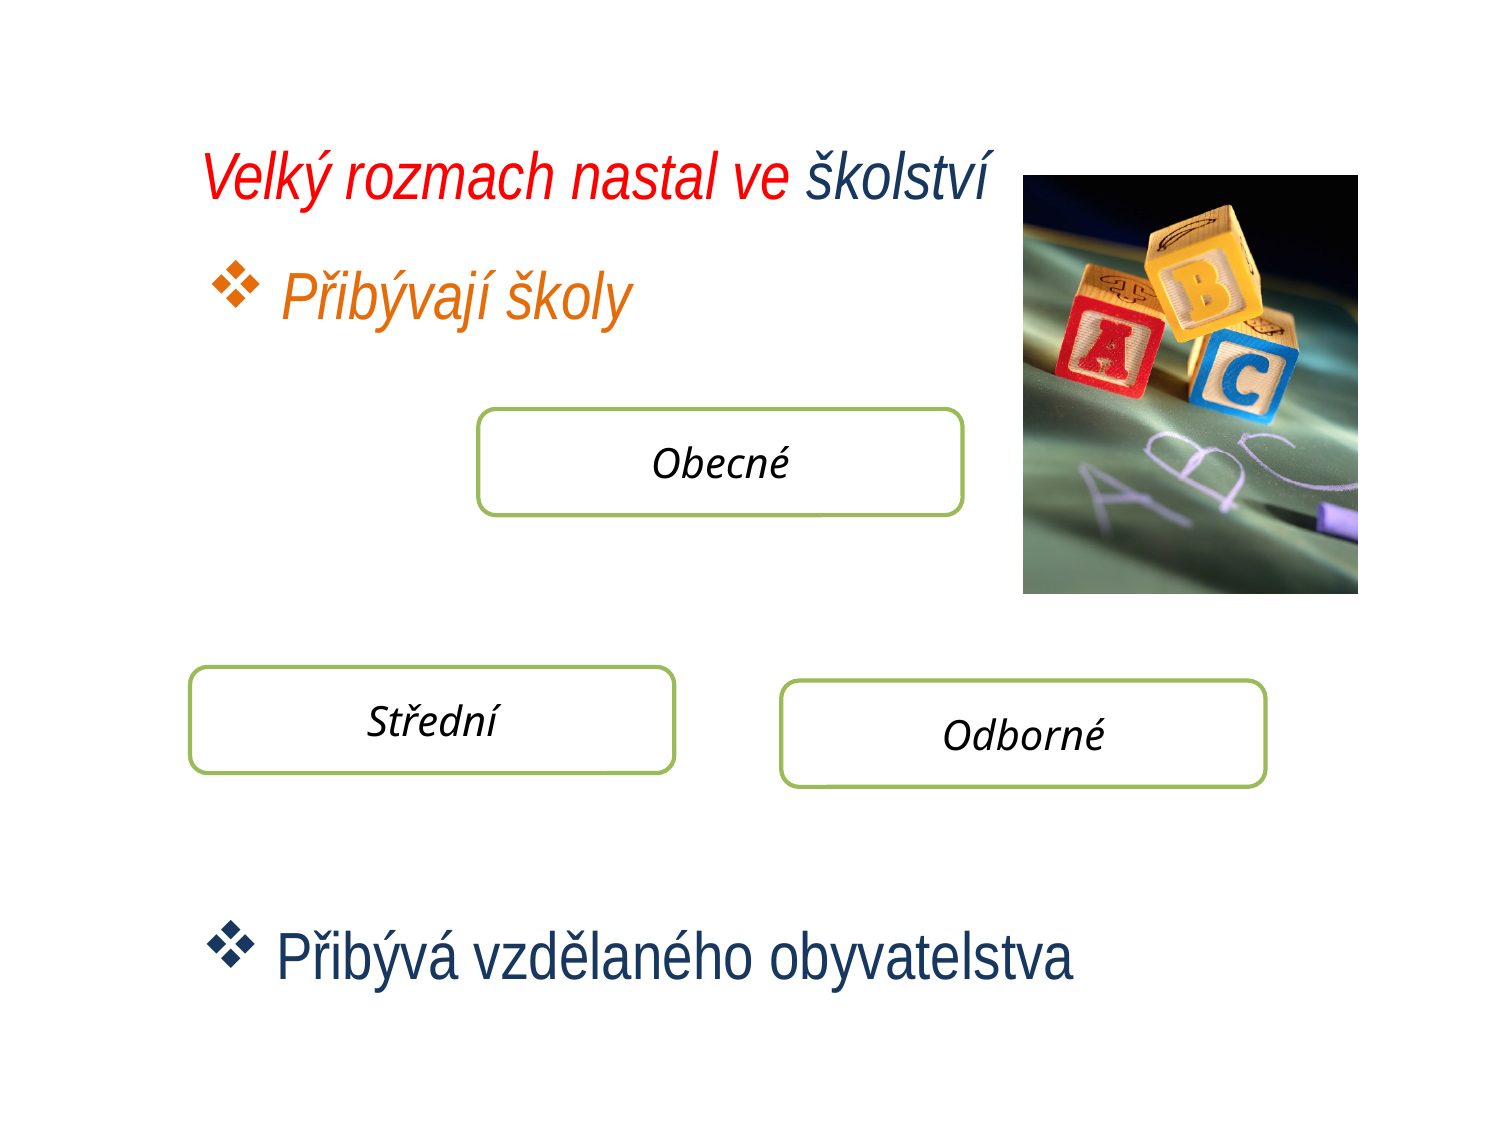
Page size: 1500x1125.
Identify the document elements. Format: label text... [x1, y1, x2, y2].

picture [1023, 175, 1358, 594]
text_box Střední [187, 664, 677, 776]
text_box Obecné [476, 406, 965, 518]
text_box Velký rozmach nastal ve školství [185, 125, 1005, 221]
text_box Odborné [779, 678, 1268, 789]
text_box Přibývá vzdělaného obyvatelstva [186, 905, 1091, 1000]
text_box Přibývají školy [191, 245, 648, 341]
